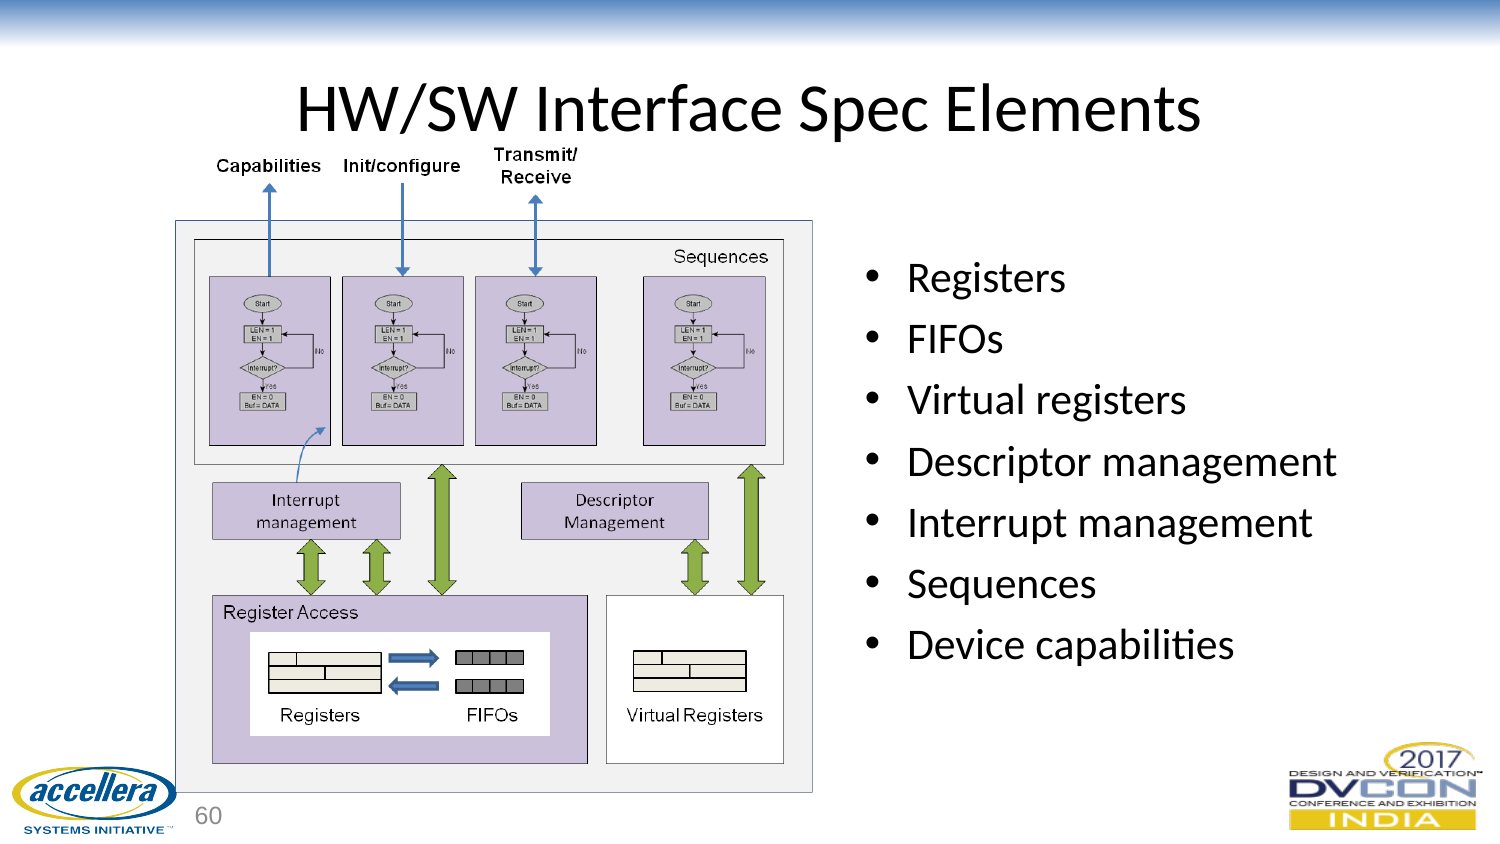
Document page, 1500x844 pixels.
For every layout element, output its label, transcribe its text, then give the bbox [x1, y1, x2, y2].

list Registers FIFOs Virtual registers Descriptor management Interrupt management Sequences Device capabilities [849, 241, 1425, 726]
picture [12, 135, 814, 793]
slide_number 60 [0, 792, 238, 838]
picture [1279, 738, 1484, 834]
title HW/SW Interface Spec Elements [75, 33, 1425, 175]
